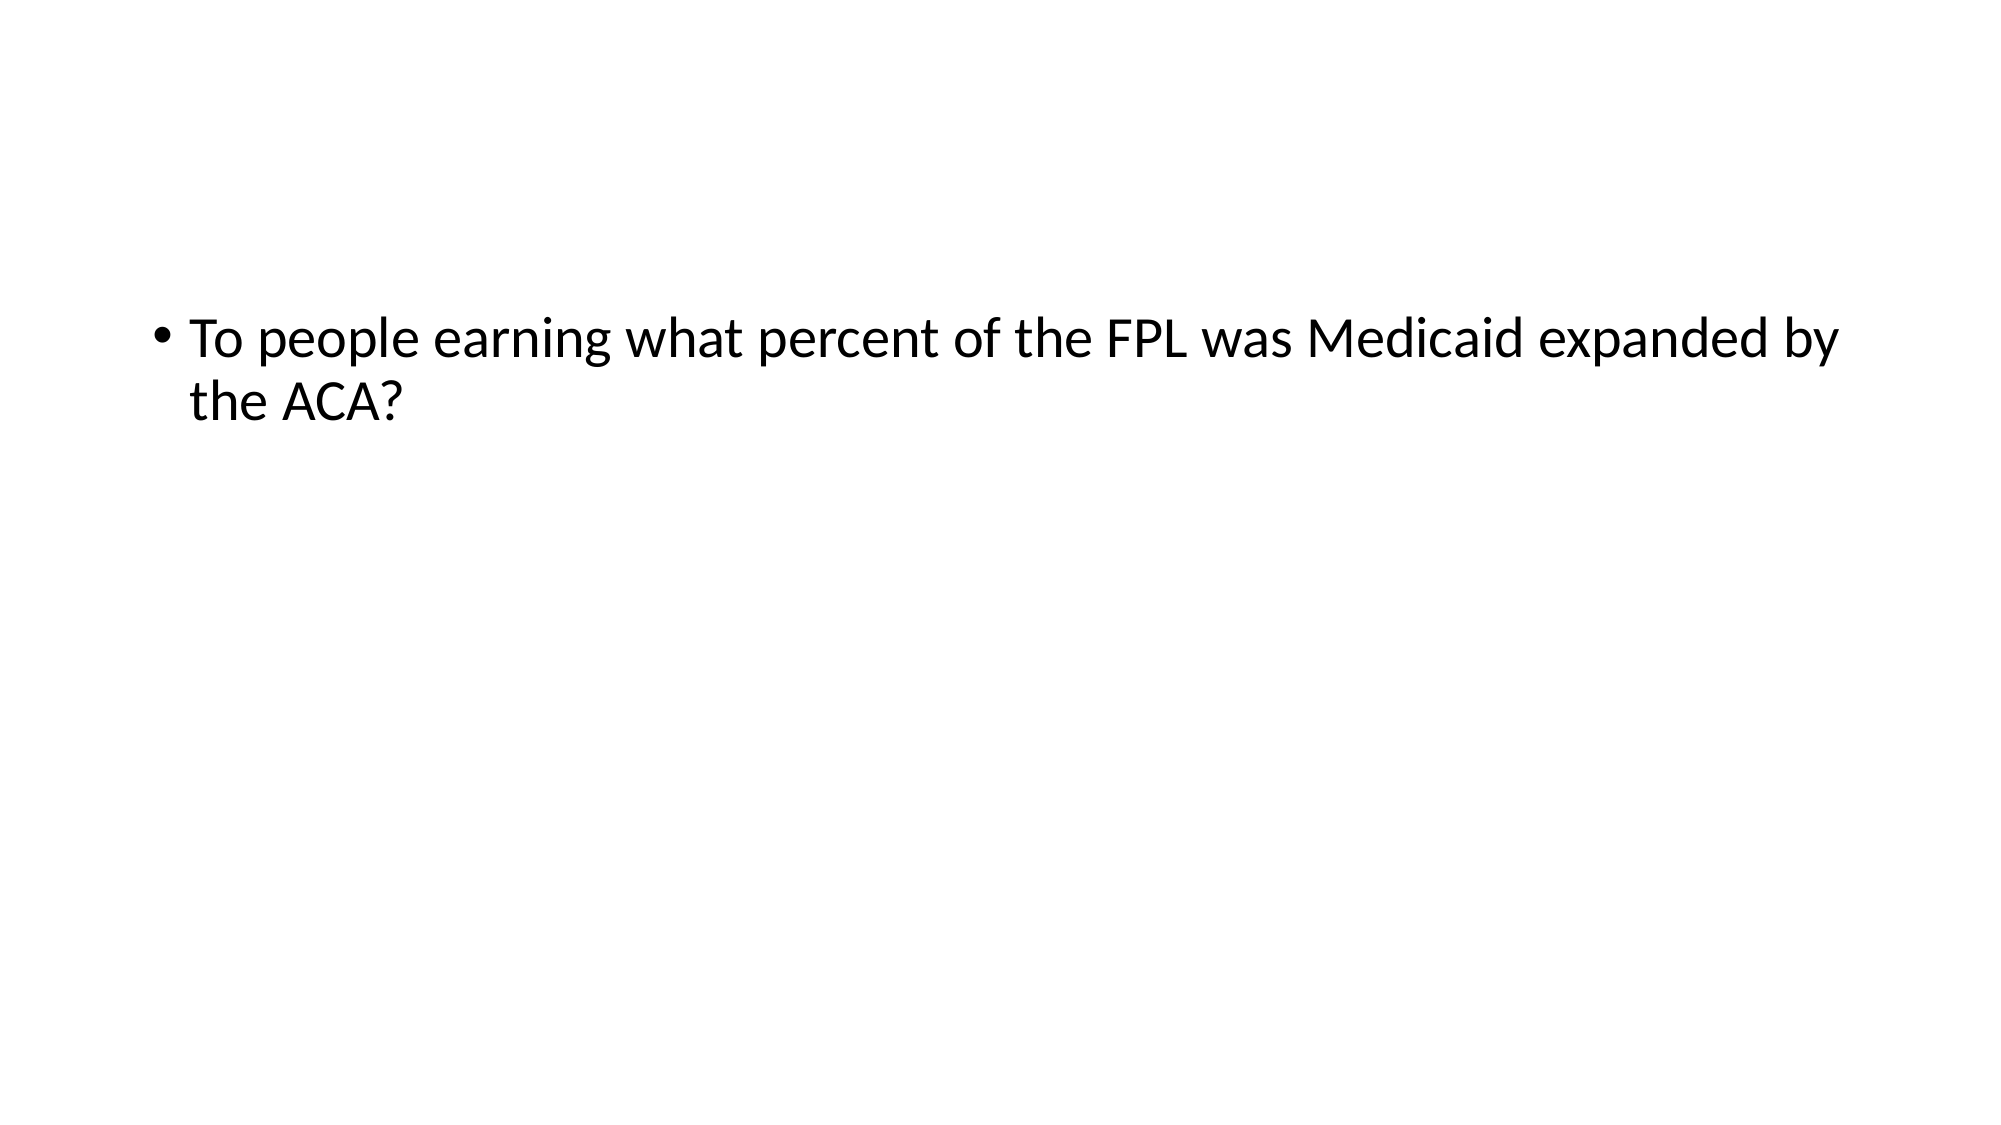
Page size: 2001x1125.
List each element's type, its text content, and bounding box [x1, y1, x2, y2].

list To people earning what percent of the FPL was Medicaid expanded by the ACA? [137, 299, 1863, 1014]
